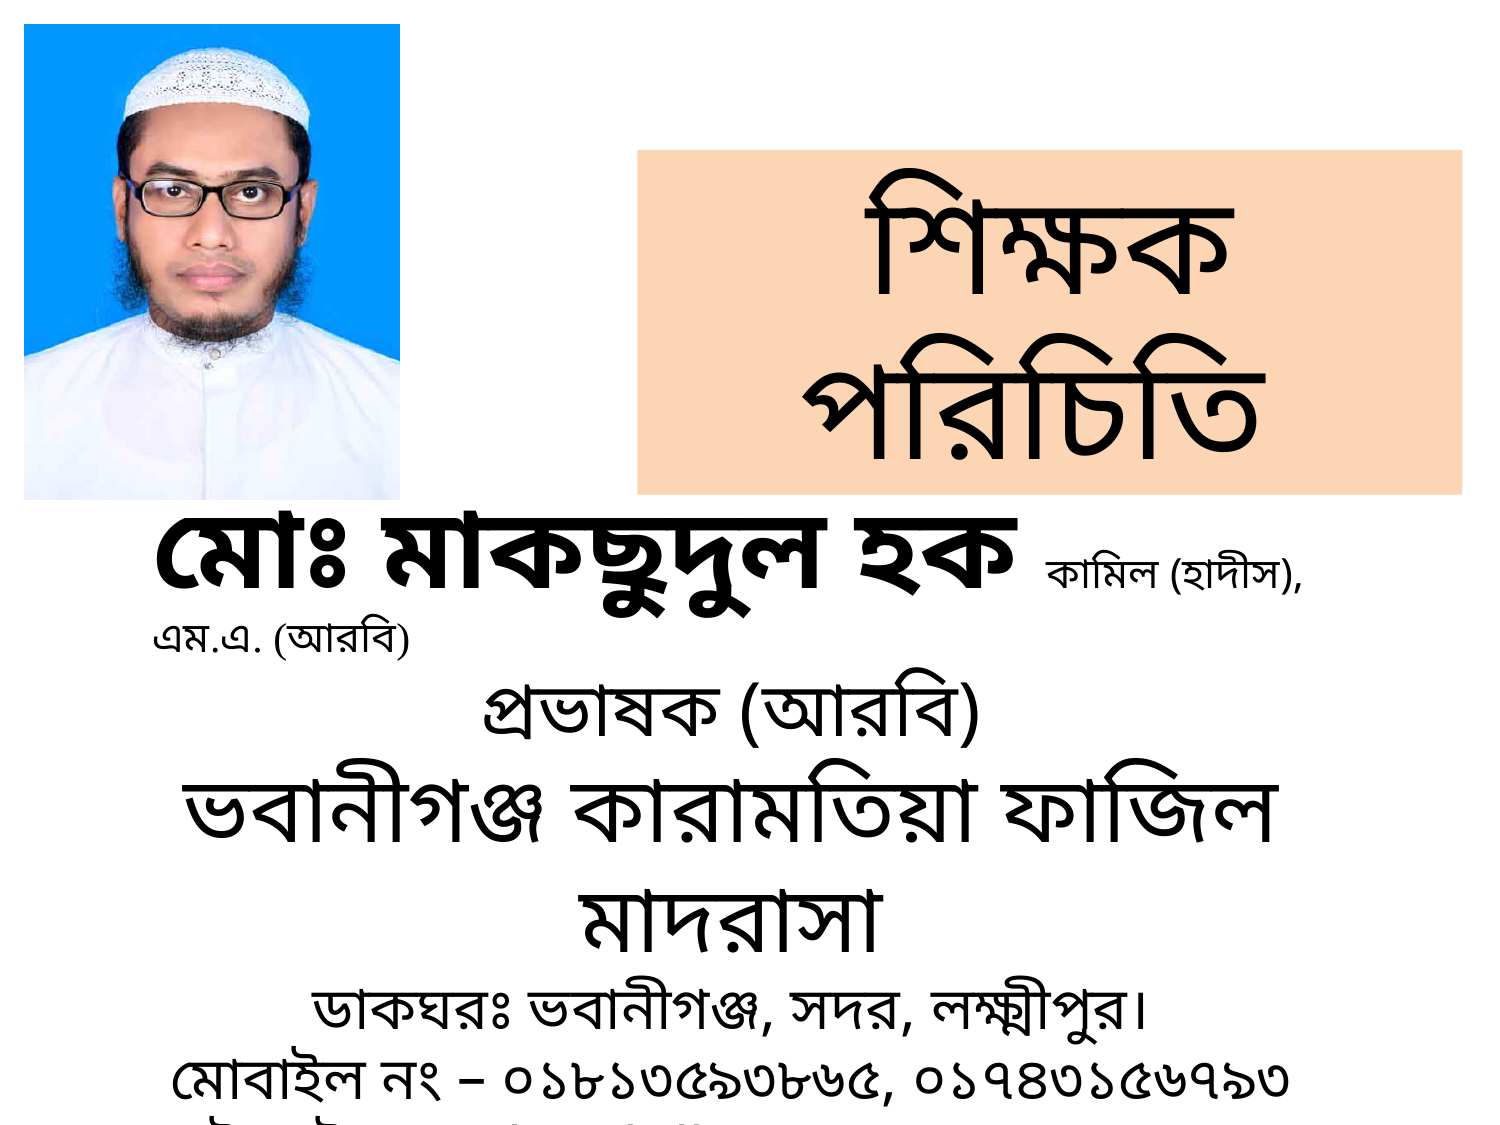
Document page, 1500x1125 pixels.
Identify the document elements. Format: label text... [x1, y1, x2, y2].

text_box মোঃ মাকছুদুল হক কামিল (হাদীস), এম.এ. (আরবি) প্রভাষক (আরবি) ভবানীগঞ্জ কারামতিয়া ফাজিল মাদরাসা ডাকঘরঃ ভবানীগঞ্জ, সদর, লক্ষ্মীপুর। মোবাইল নং – ০১৮১৩৫৯৩৮৬৫, ০১৭৪৩১৫৬৭৯৩ ই-মেইল: maksudulhaque650@gmail.com [137, 468, 1325, 1125]
picture [24, 24, 401, 501]
text_box শিক্ষক পরিচিতি [637, 149, 1463, 495]
